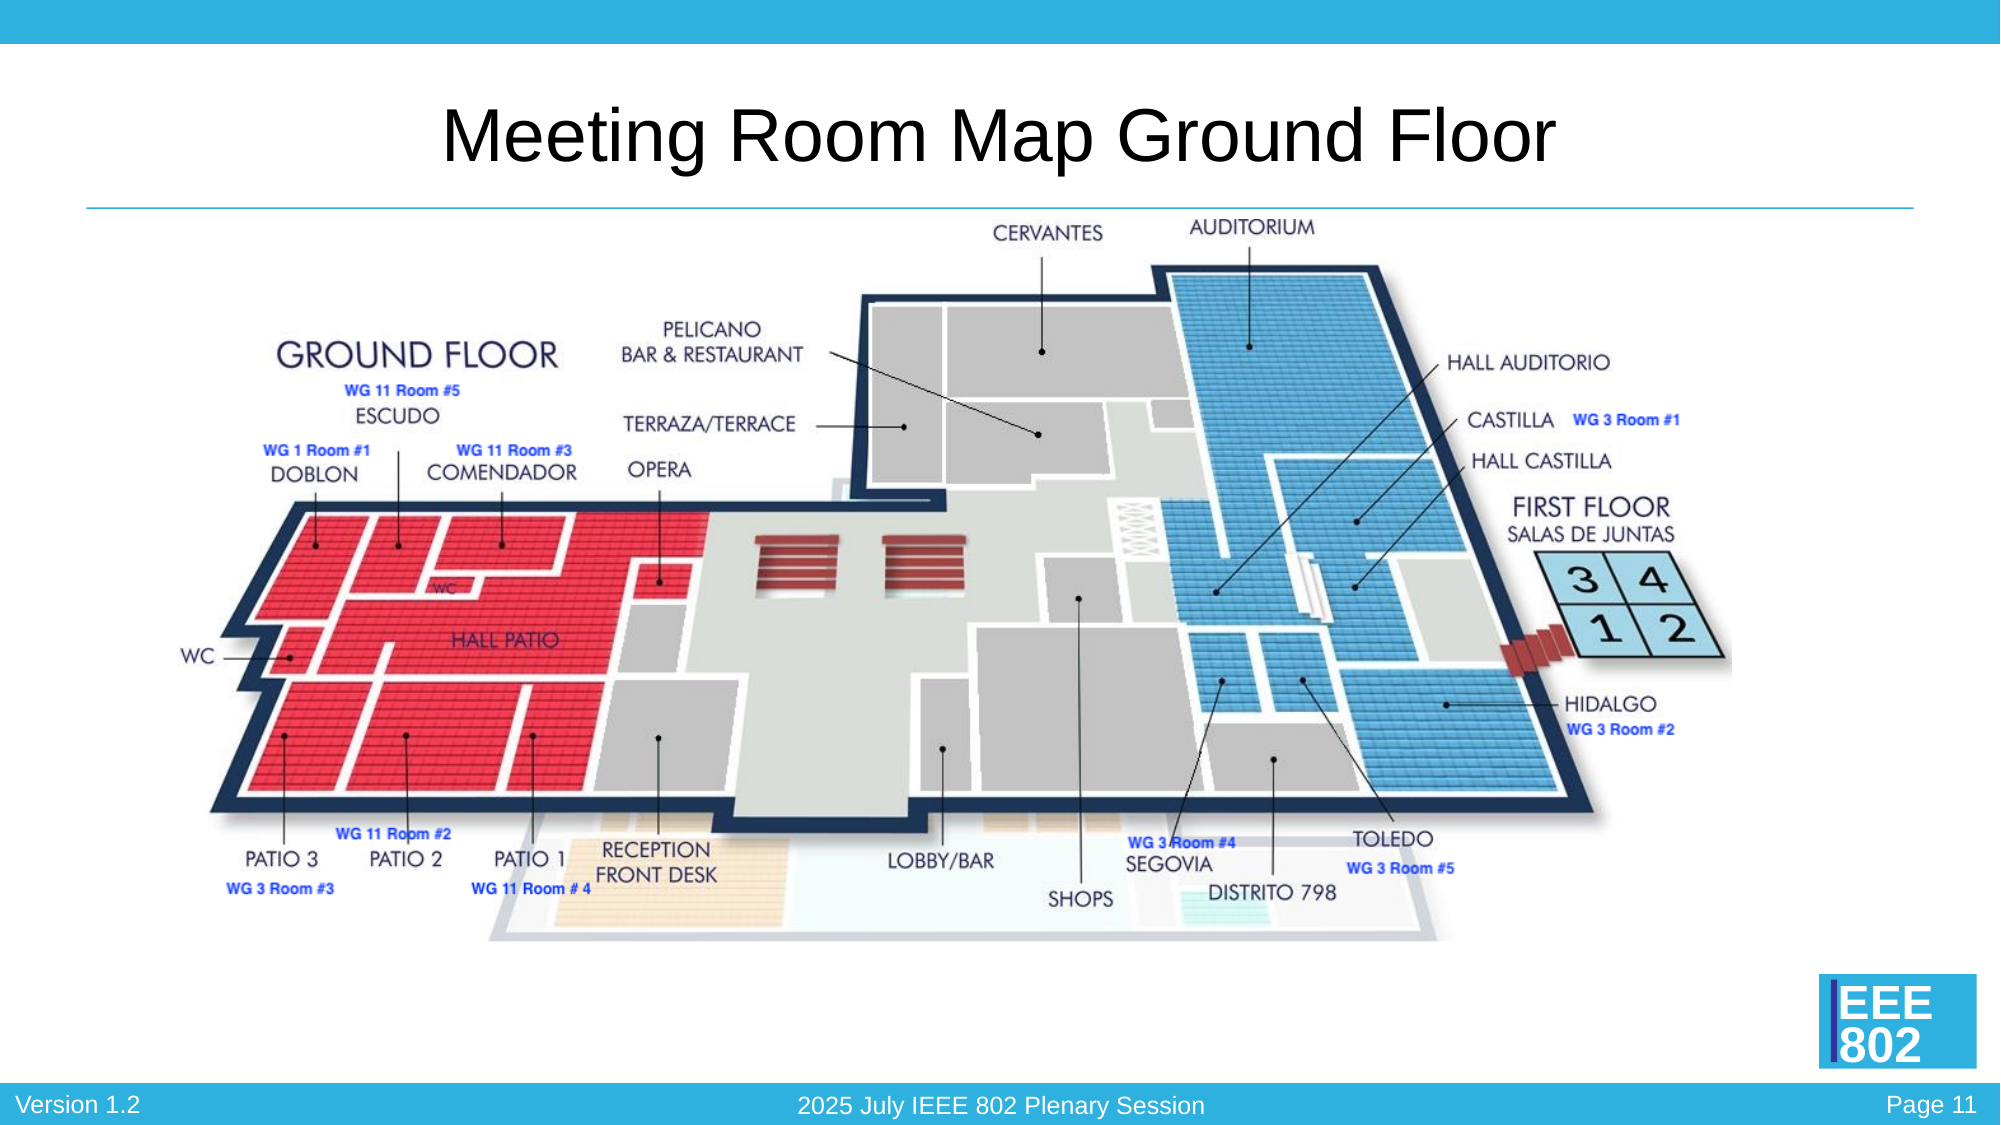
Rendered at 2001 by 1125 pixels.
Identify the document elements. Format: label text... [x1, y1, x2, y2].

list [177, 219, 1733, 963]
title Meeting Room Map Ground Floor [99, 66, 1900, 197]
